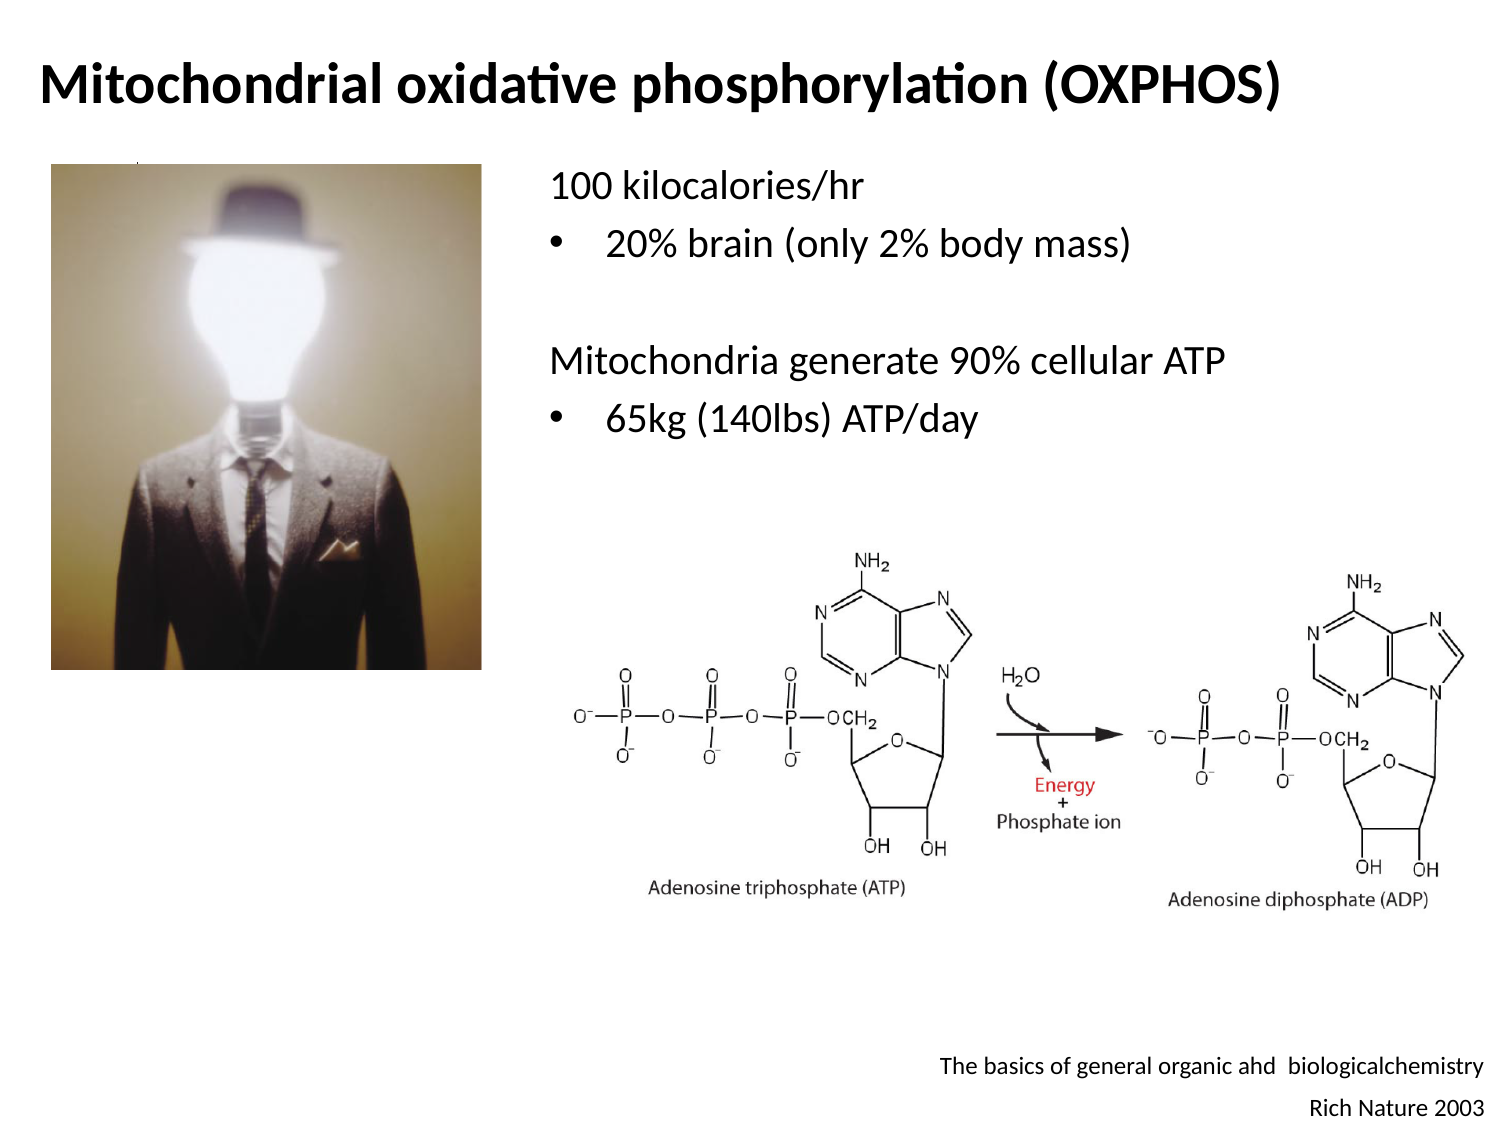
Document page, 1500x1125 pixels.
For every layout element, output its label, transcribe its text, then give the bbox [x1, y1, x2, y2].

title Mitochondrial oxidative phosphorylation (OXPHOS) [24, 37, 1425, 118]
text_box Rich Nature 2003 [1293, 1095, 1500, 1125]
picture [49, 162, 482, 670]
list 100 kilocalories/hr 20% brain (only 2% body mass) Mitochondria generate 90% cellular ATP 65kg (140lbs) ATP/day [534, 149, 1425, 650]
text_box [542, 537, 1500, 1088]
